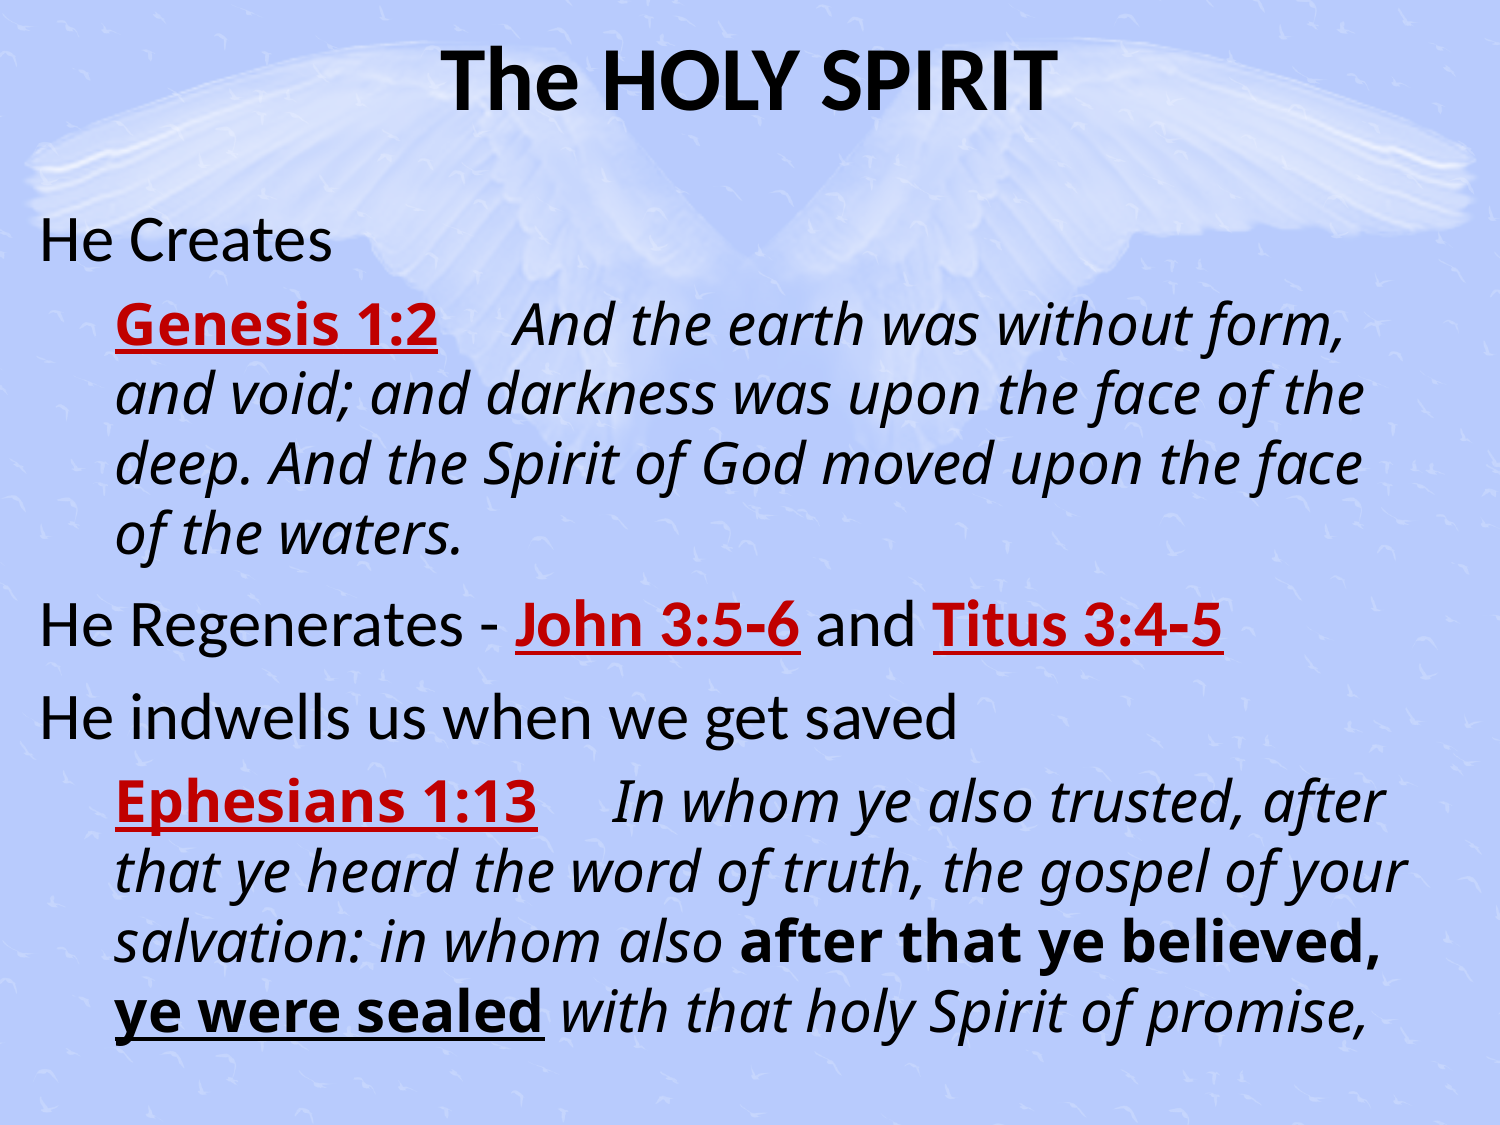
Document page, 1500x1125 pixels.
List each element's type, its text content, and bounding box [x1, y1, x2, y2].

list He Creates Genesis 1:2 And the earth was without form, and void; and darkness was upon the face of the deep. And the Spirit of God moved upon the face of the waters. He Regenerates - John 3:5‑6 and Titus 3:4‑5 He indwells us when we get saved Ephesians 1:13 In whom ye also trusted, after that ye heard the word of truth, the gospel of your salvation: in whom also after that ye believed, ye were sealed with that holy Spirit of promise, [24, 187, 1425, 1088]
title The HOLY SPIRIT [75, 2, 1425, 145]
